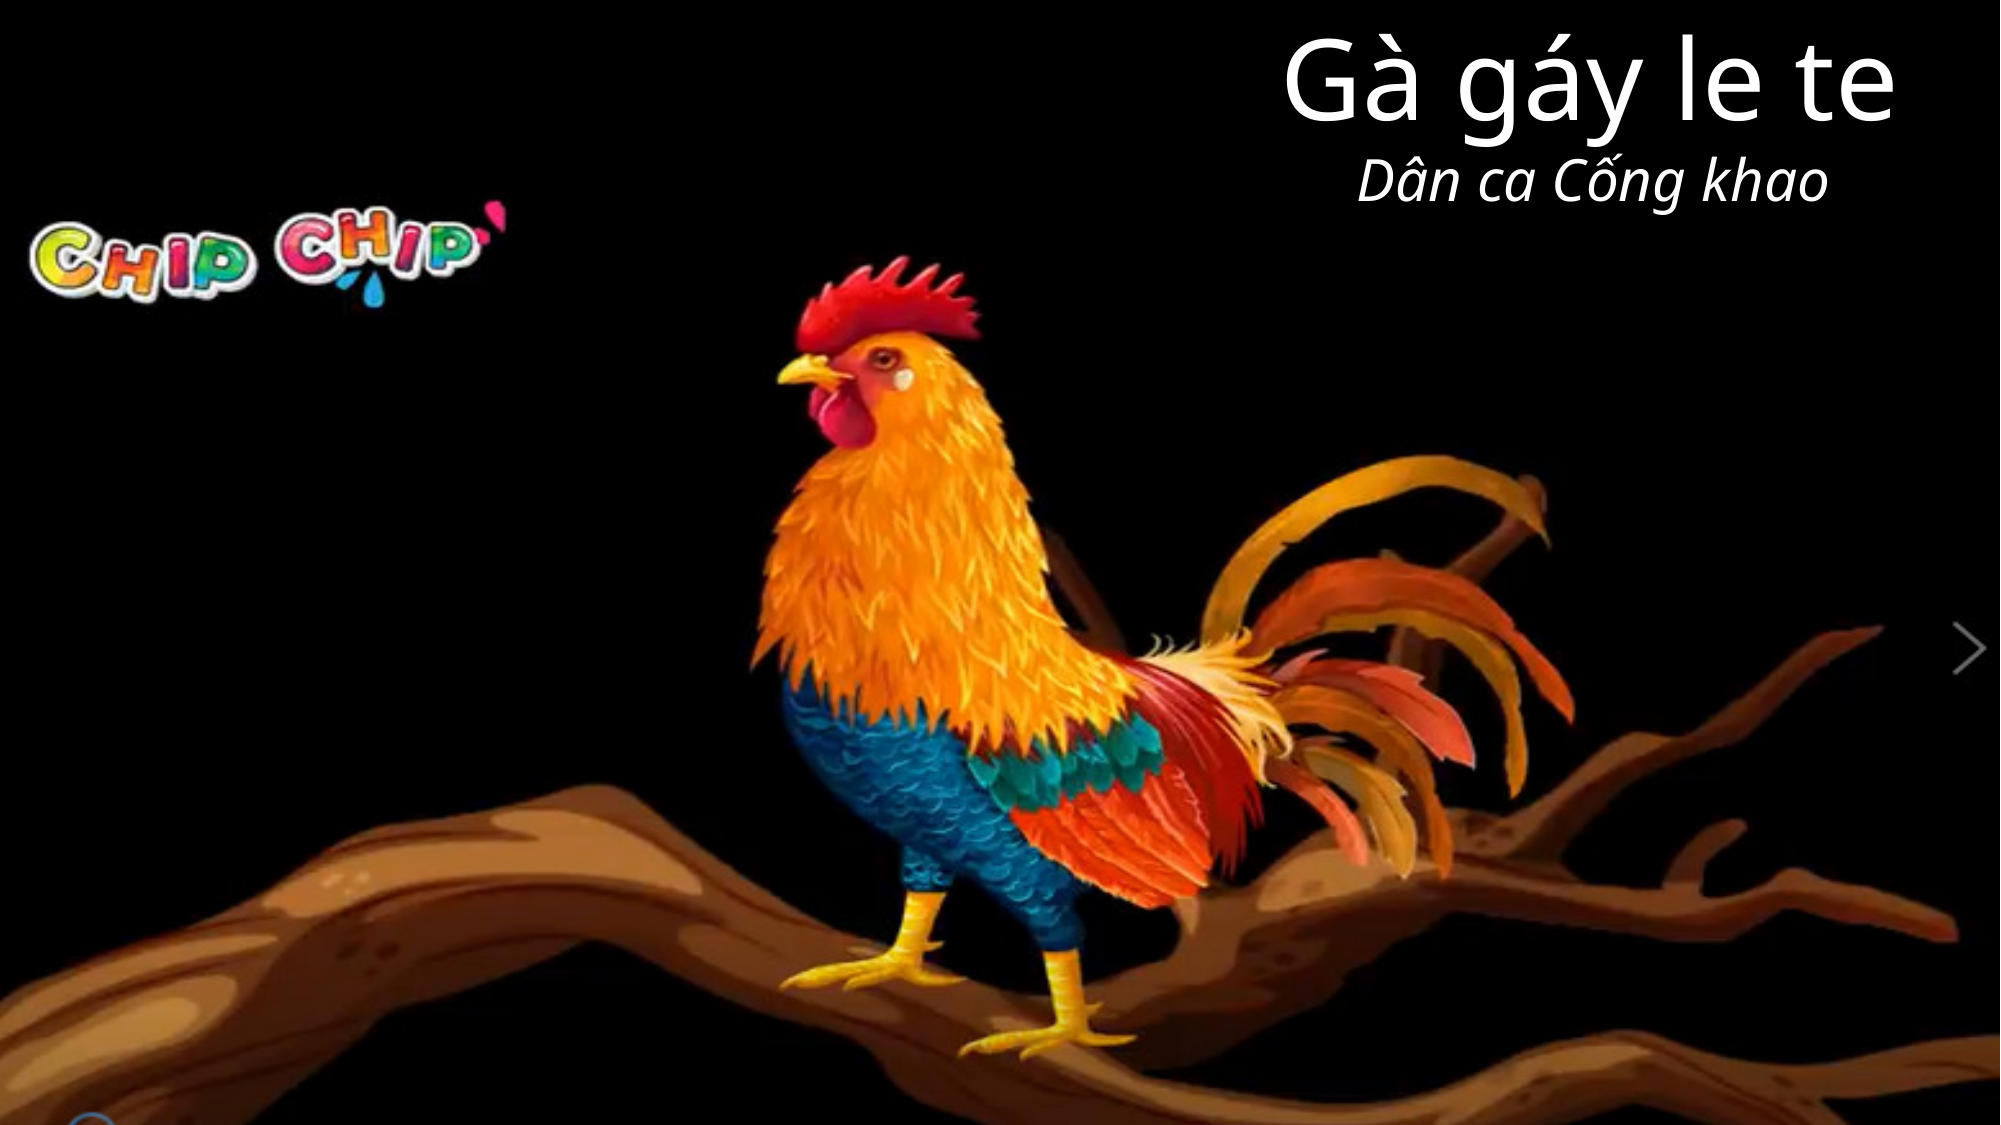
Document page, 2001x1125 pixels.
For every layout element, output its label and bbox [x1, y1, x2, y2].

list [0, 0, 2000, 1125]
